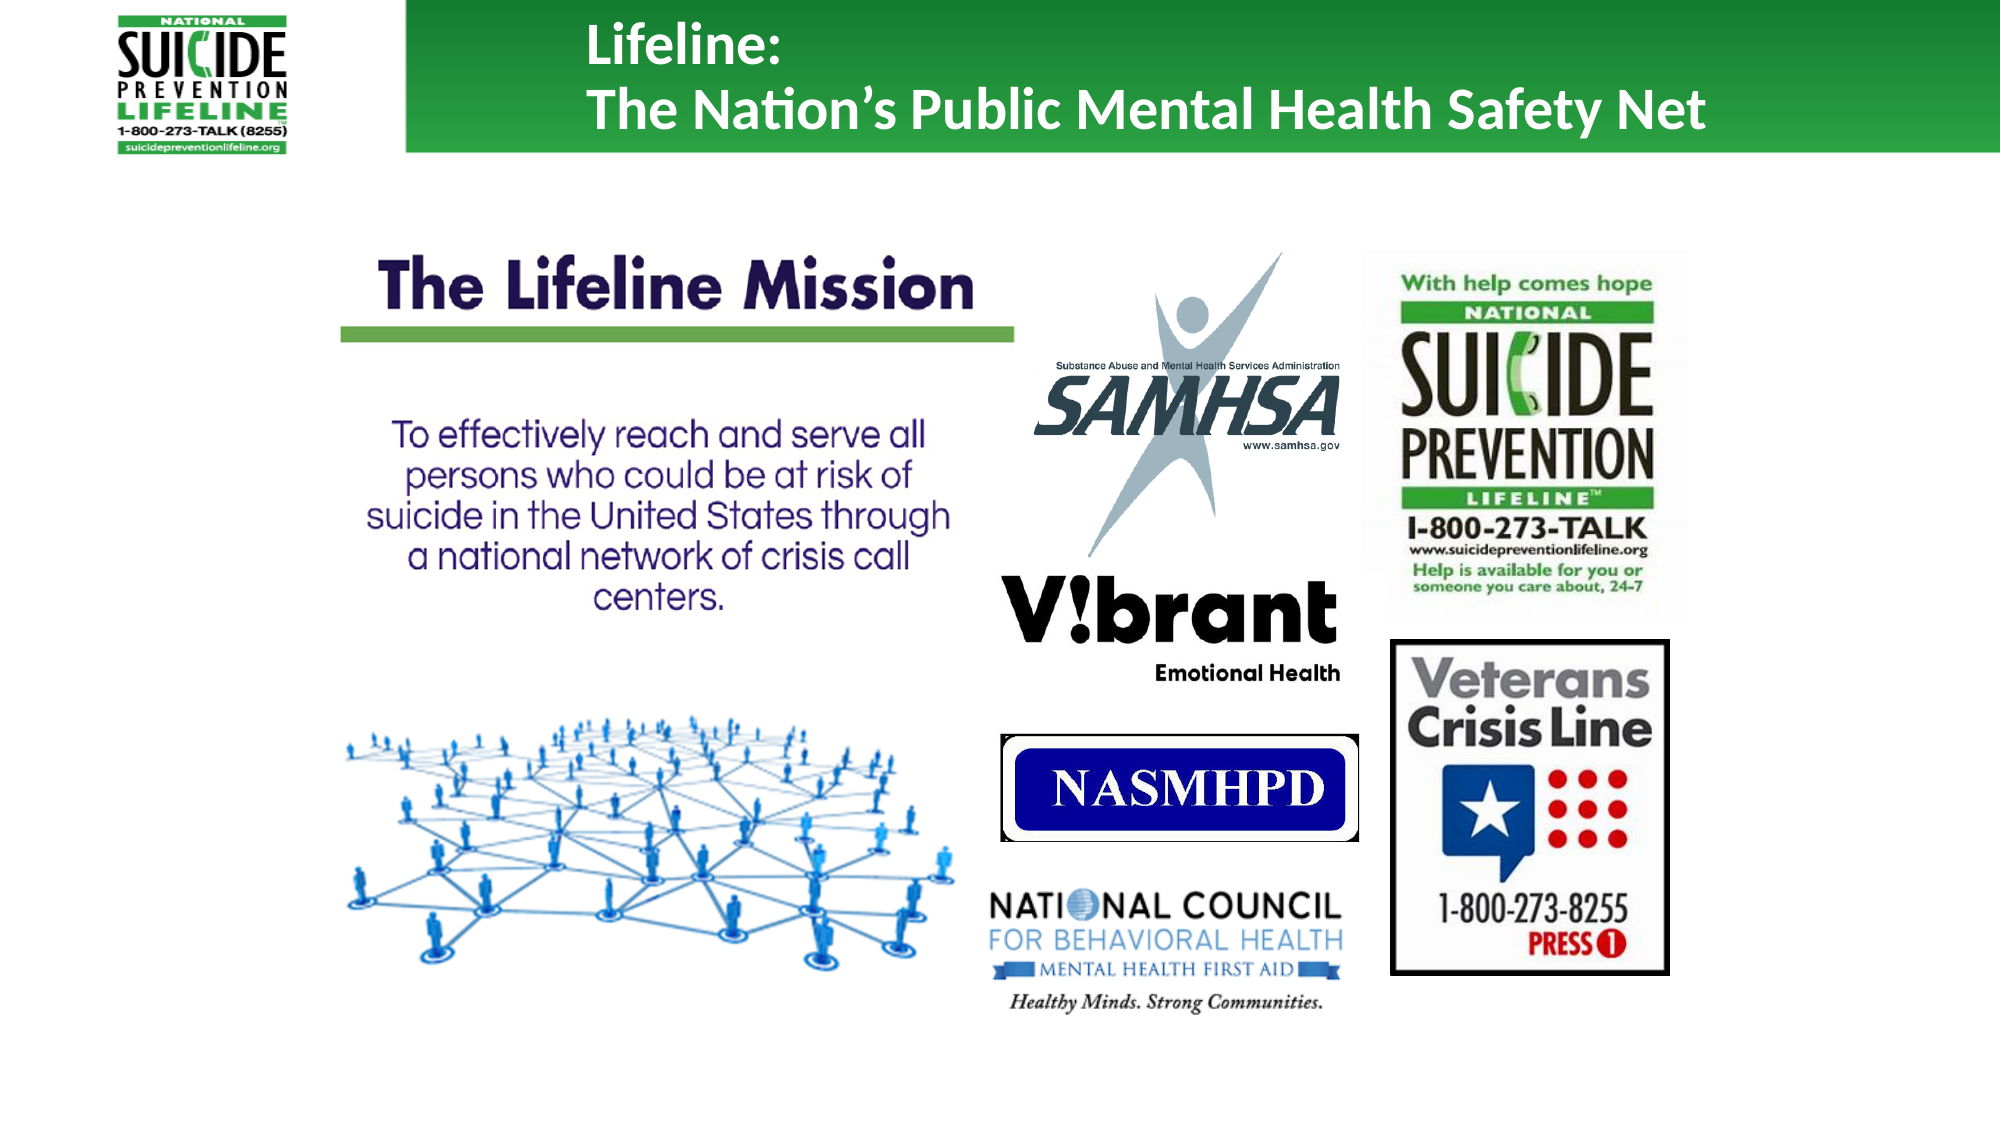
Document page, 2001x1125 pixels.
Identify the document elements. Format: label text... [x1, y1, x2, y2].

title Lifeline: The Nation’s Public Mental Health Safety Net [571, 44, 1737, 111]
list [315, 649, 984, 988]
picture [0, 0, 2000, 1125]
